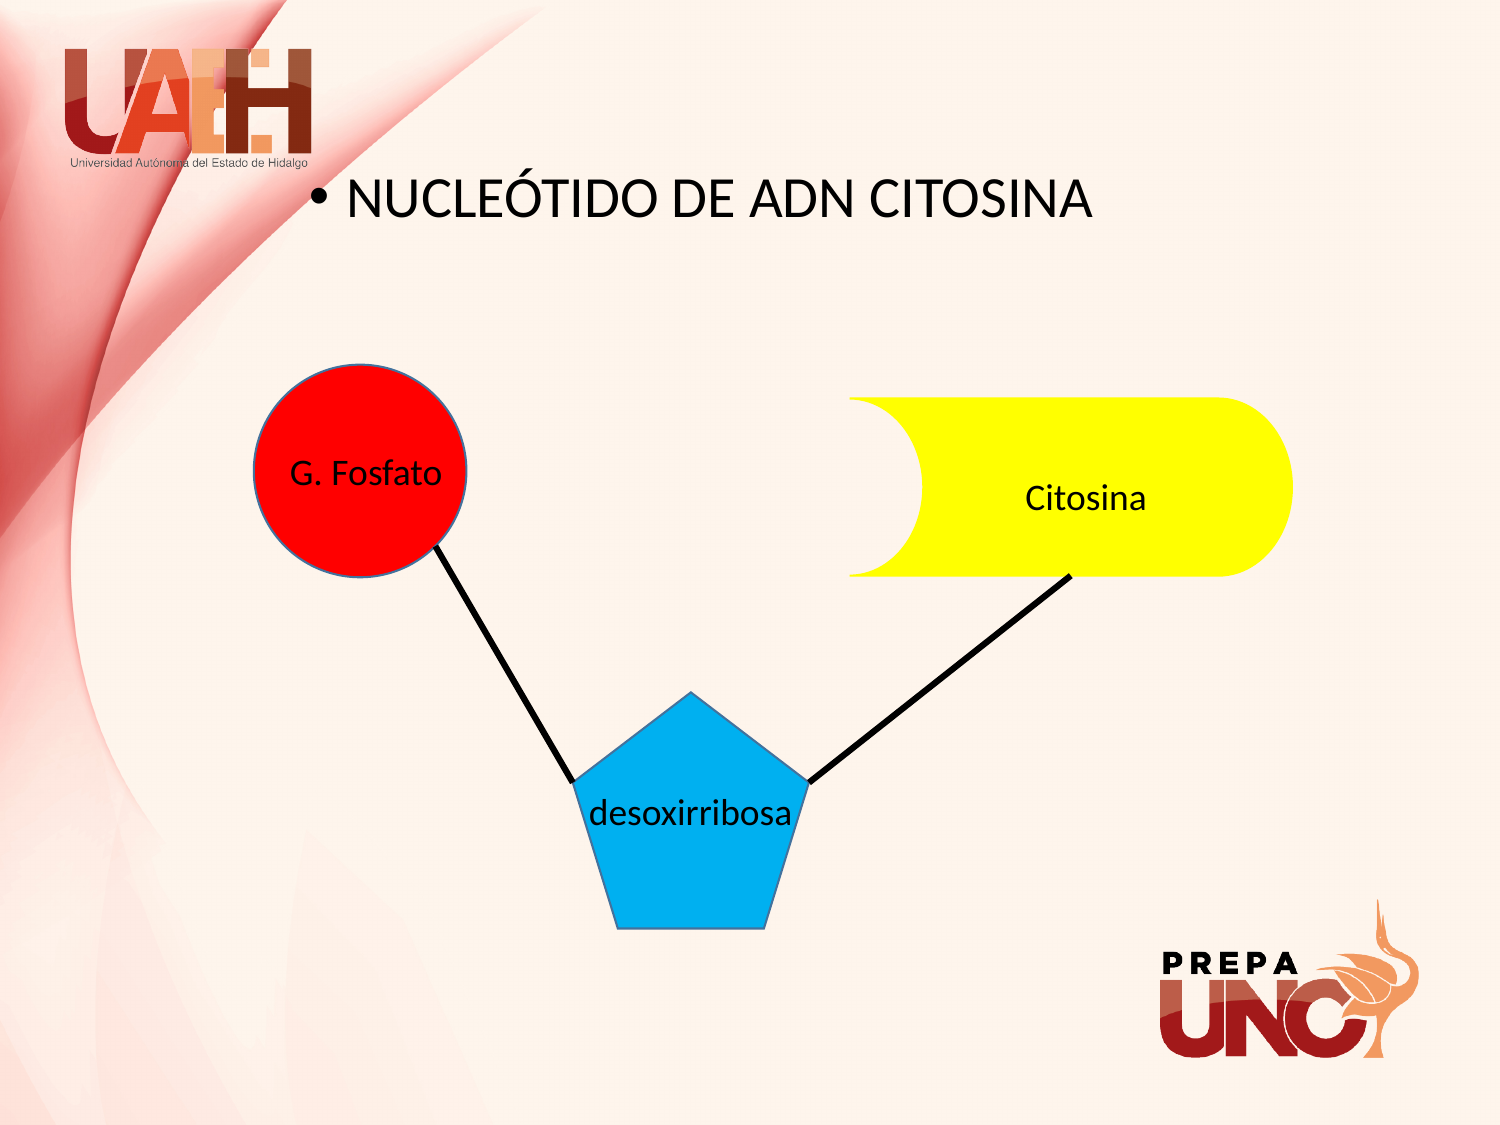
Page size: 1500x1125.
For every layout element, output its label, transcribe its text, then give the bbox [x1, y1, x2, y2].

text_box [589, 840, 793, 930]
text_box G. Fosfato [275, 440, 458, 501]
text_box [575, 691, 807, 780]
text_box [435, 546, 573, 783]
picture [0, 0, 1500, 1125]
text_box desoxirribosa [574, 780, 808, 840]
list Nucleótido de ADN Citosina [293, 160, 1406, 992]
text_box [808, 575, 1071, 783]
text_box [849, 397, 1293, 577]
text_box [252, 363, 468, 579]
text_box Citosina [1010, 465, 1162, 526]
